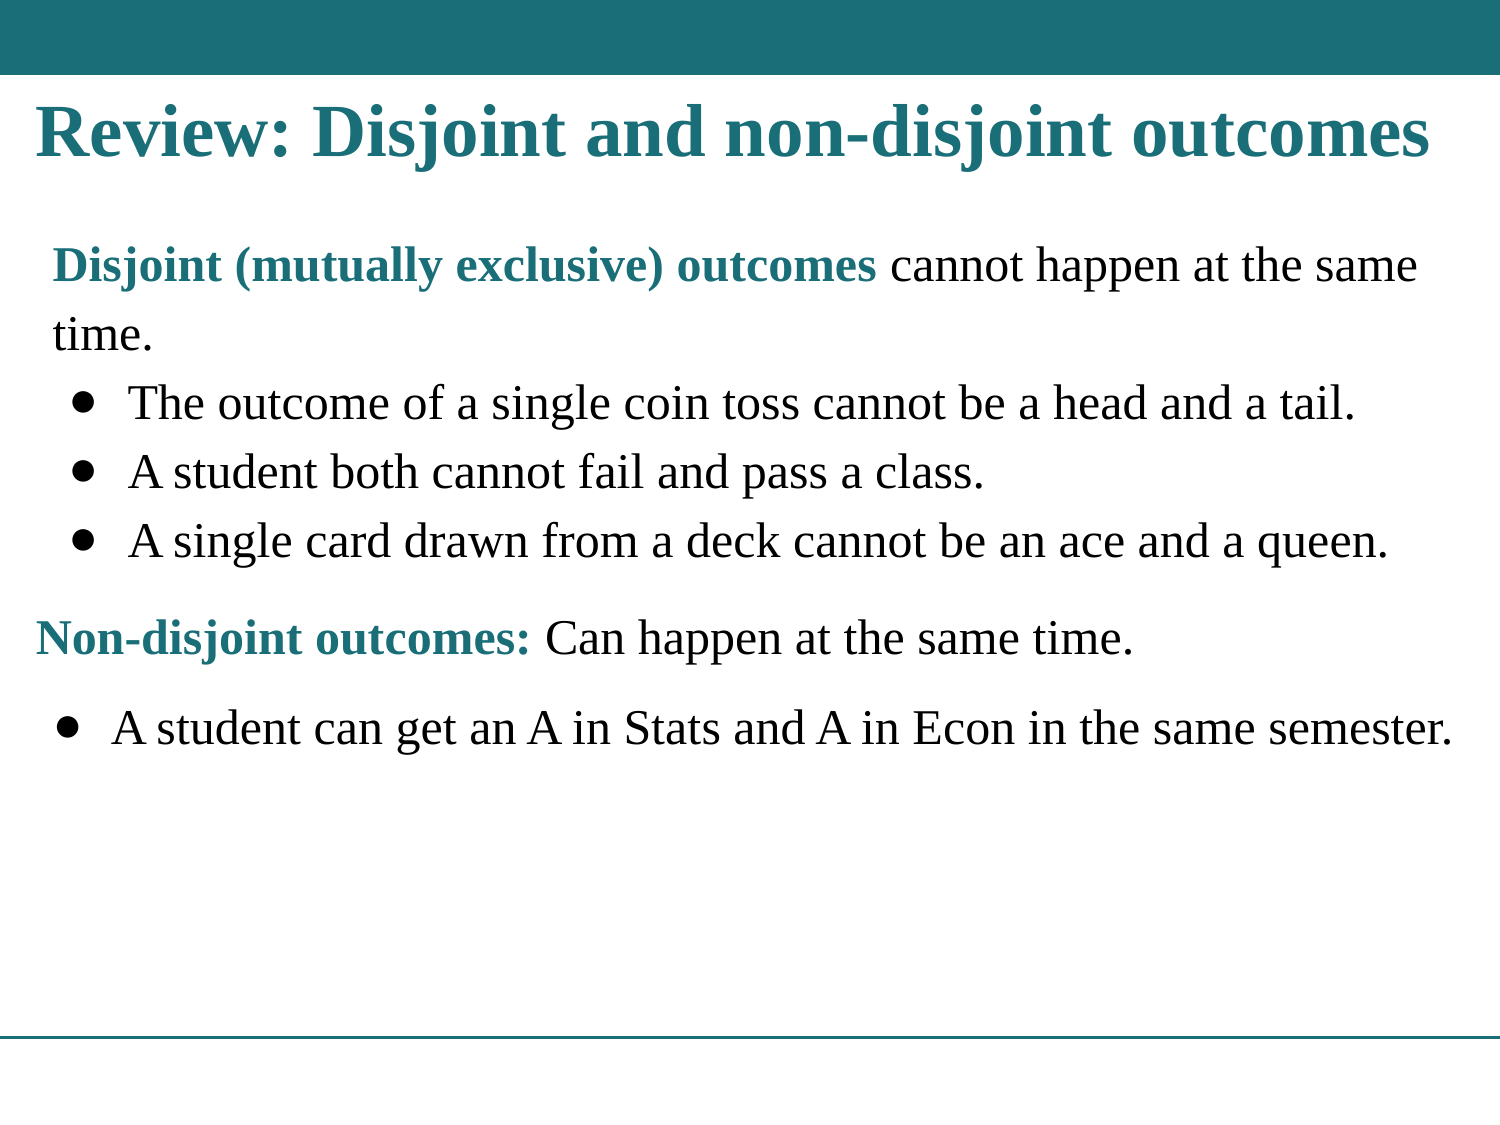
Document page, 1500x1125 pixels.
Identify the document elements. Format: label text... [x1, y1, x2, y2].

list Disjoint (mutually exclusive) outcomes cannot happen at the same time. The outcome of a single coin toss cannot be a head and a tail. A student both cannot fail and pass a class. A single card drawn from a deck cannot be an ace and a queen. [37, 207, 1463, 580]
text_box Non-disjoint outcomes: Can happen at the same time. A student can get an A in Stats and A in Econ in the same semester. [20, 580, 1480, 775]
title Review: Disjoint and non-disjoint outcomes [20, 75, 1463, 188]
